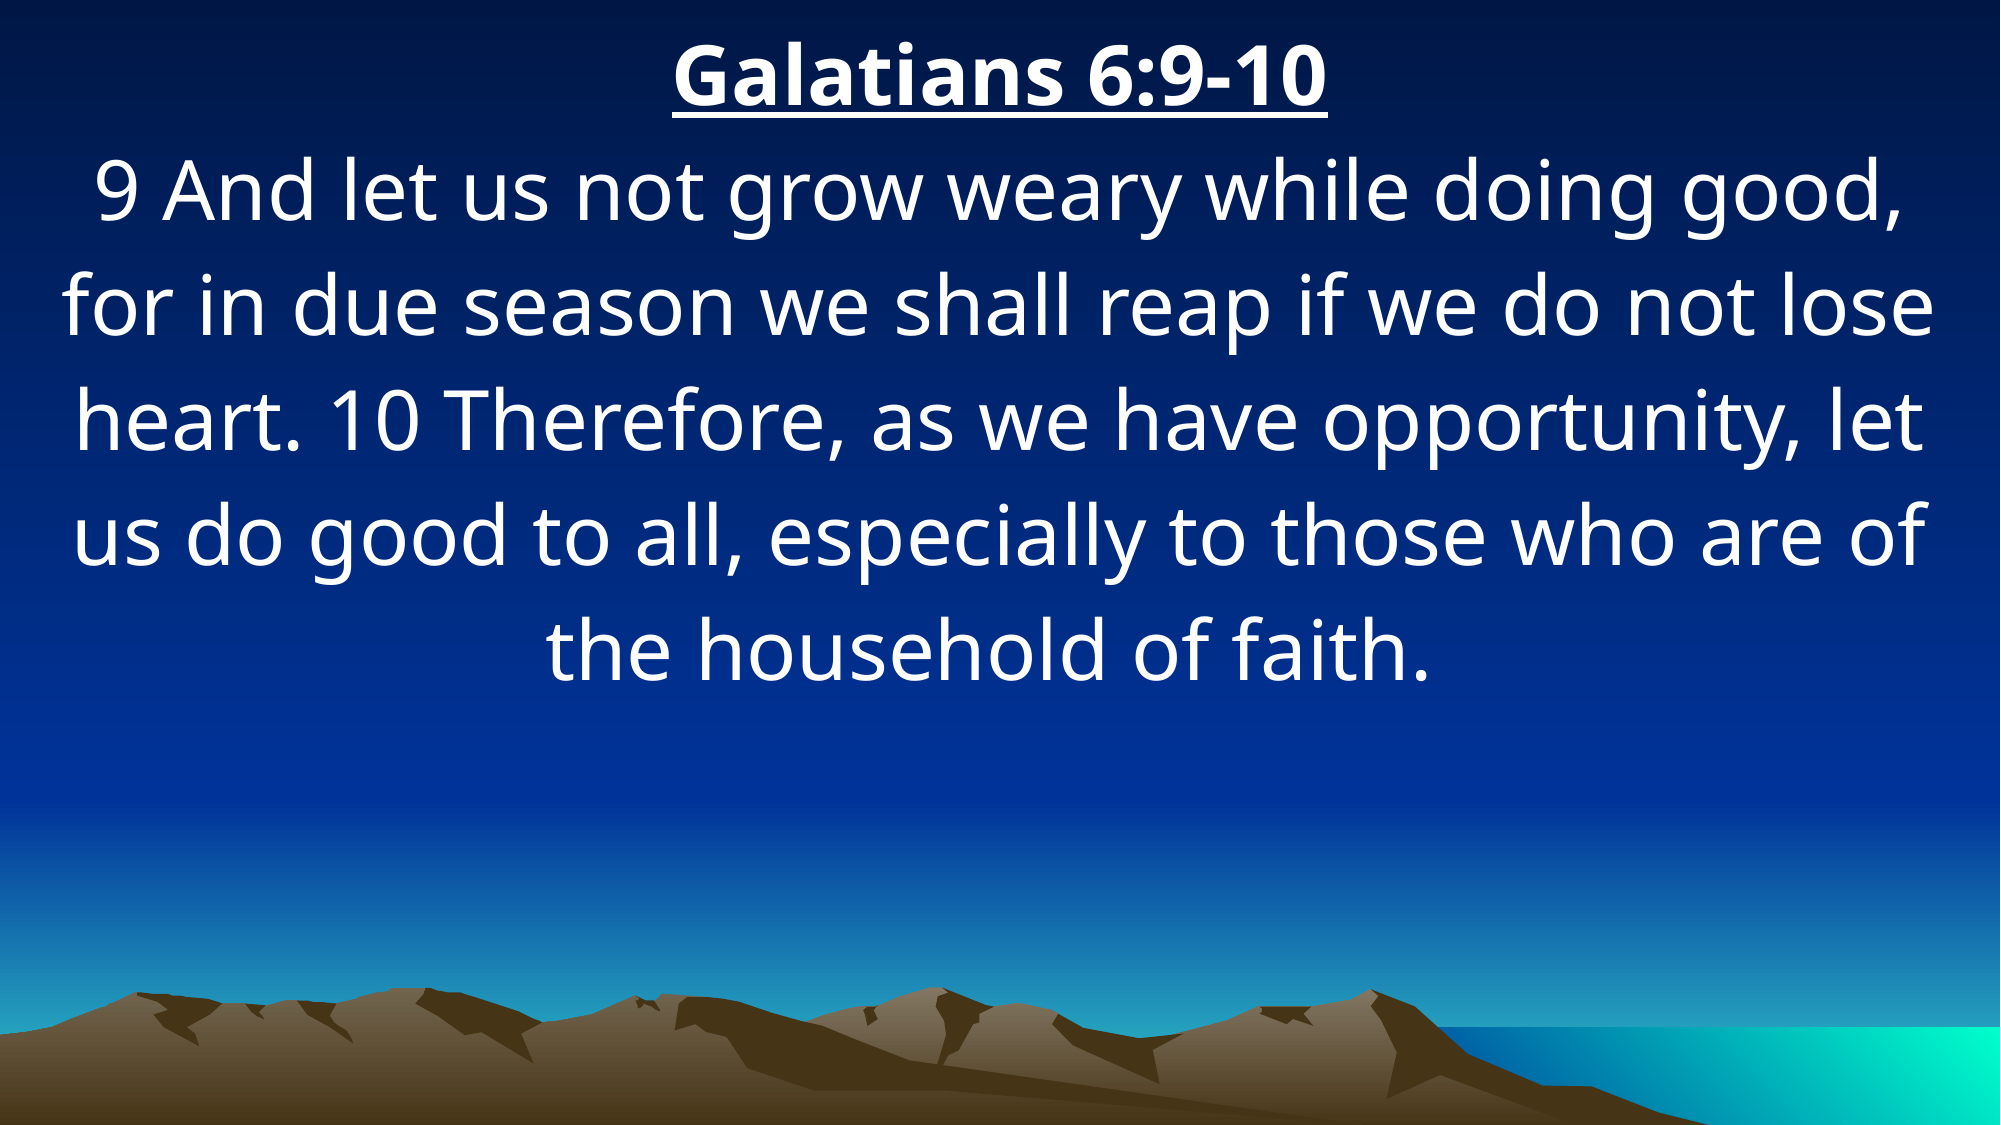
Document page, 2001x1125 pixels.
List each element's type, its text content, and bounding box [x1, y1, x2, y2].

text_box Galatians 6:9-10 9 And let us not grow weary while doing good, for in due season we shall reap if we do not lose heart. 10 Therefore, as we have opportunity, let us do good to all, especially to those who are of the household of faith. [12, 0, 1988, 988]
